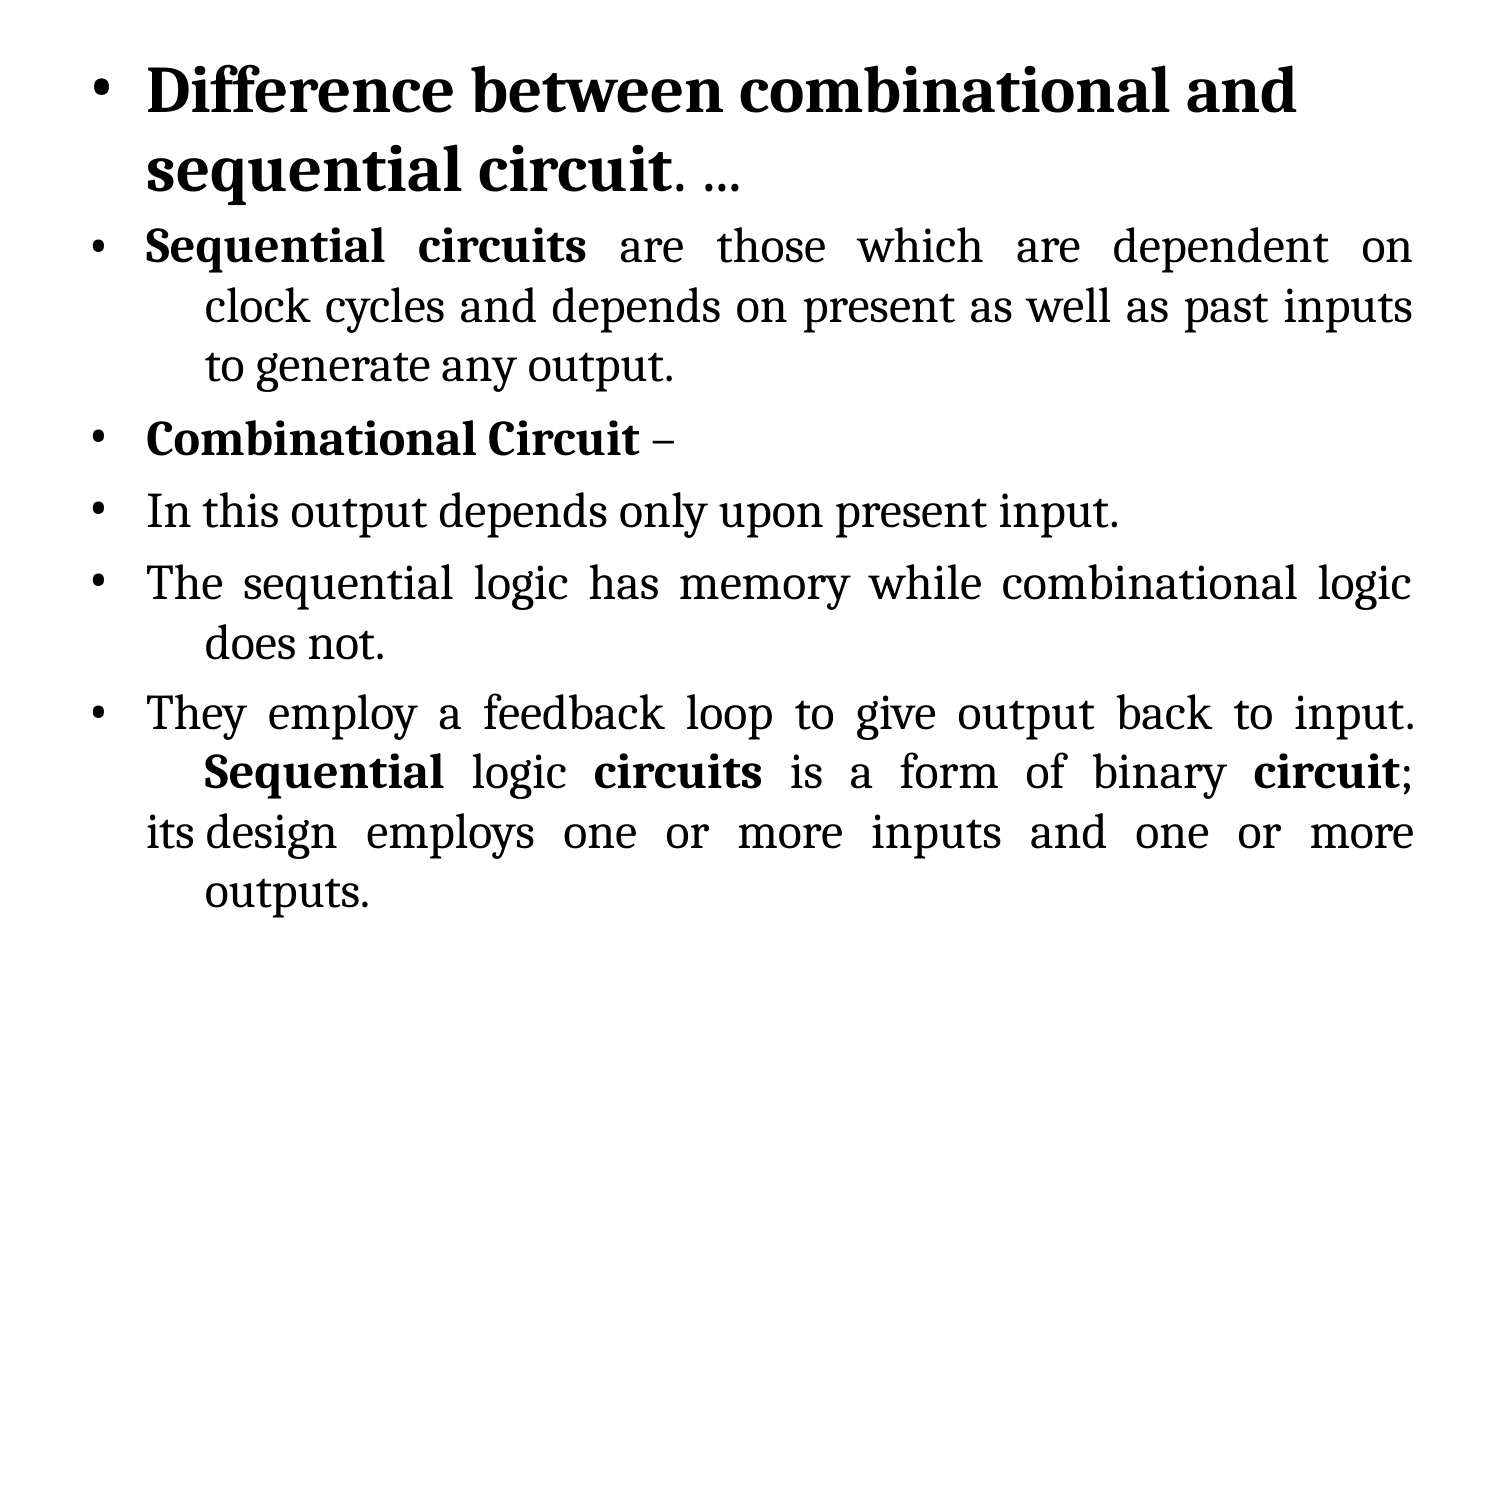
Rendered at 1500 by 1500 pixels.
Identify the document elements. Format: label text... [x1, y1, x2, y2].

text_box Difference between combinational and sequential circuit. ... Sequential circuits are those which are dependent on clock cycles and depends on present as well as past inputs to generate any output. Combinational Circuit – In this output depends only upon present input. The sequential logic has memory while combinational logic does not. They employ a feedback loop to give output back to input. Sequential logic circuits is a form of binary circuit; its design employs one or more inputs and one or more outputs. [87, 40, 1415, 920]
